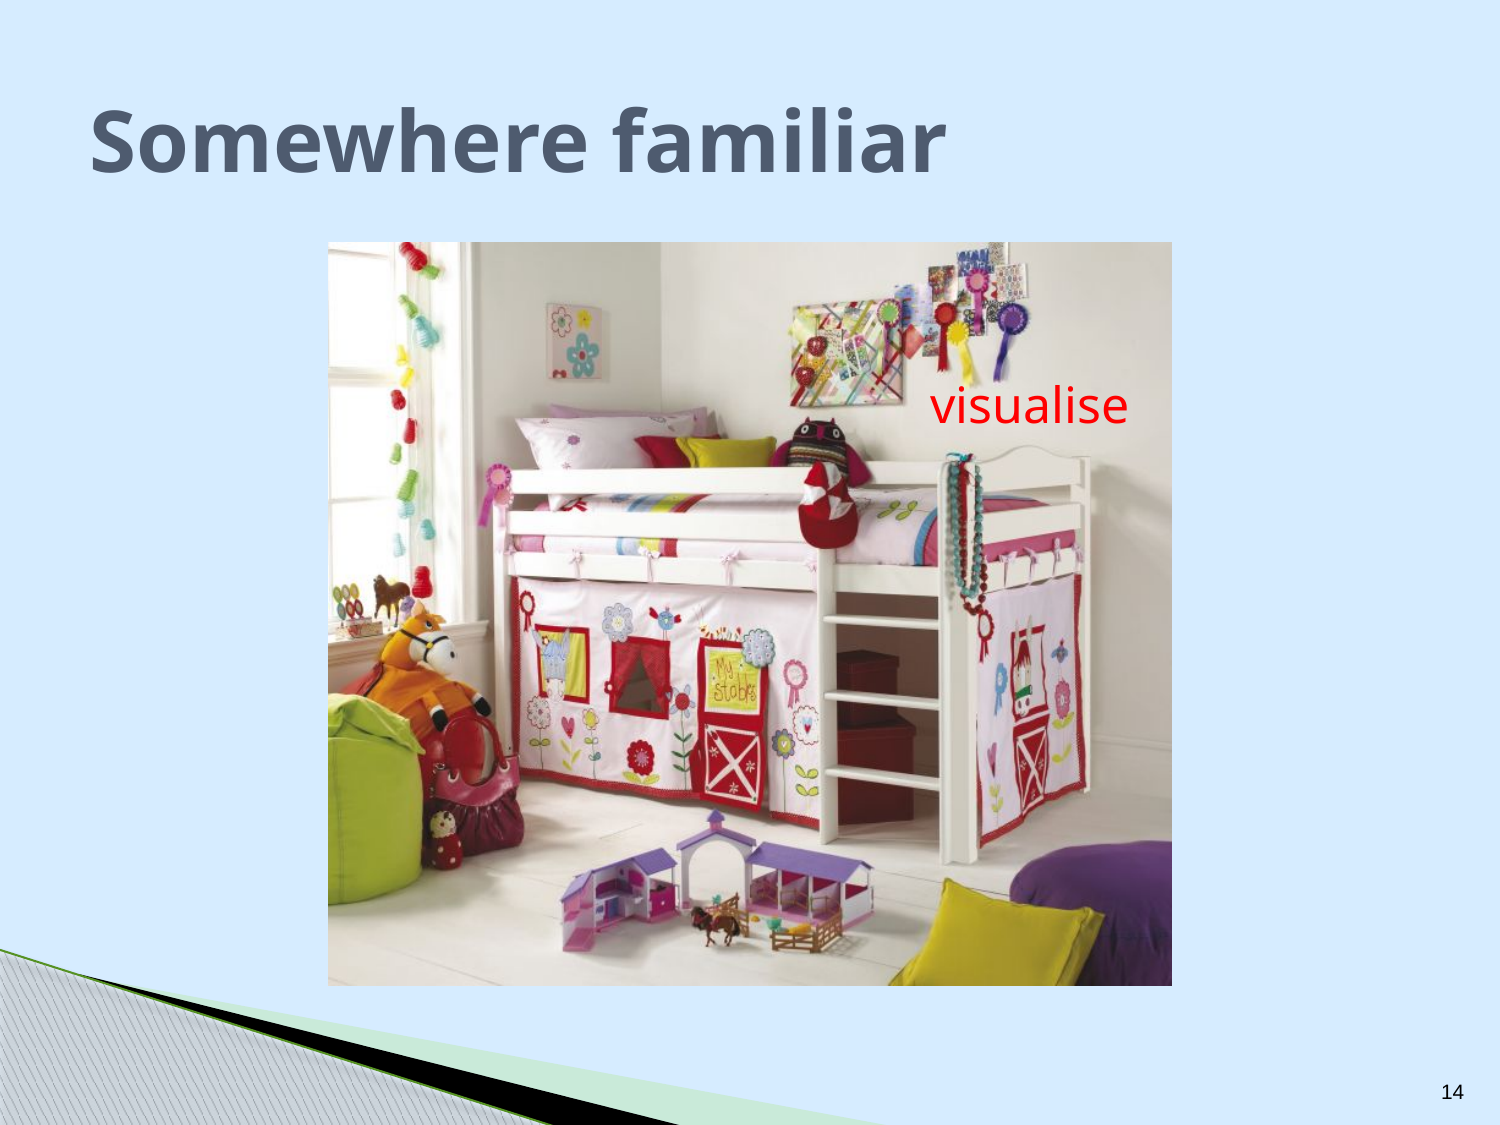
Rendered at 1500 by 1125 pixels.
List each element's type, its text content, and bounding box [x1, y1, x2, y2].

title Somewhere familiar [75, 45, 1425, 233]
slide_number 14 [1418, 1051, 1479, 1112]
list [328, 242, 1172, 986]
